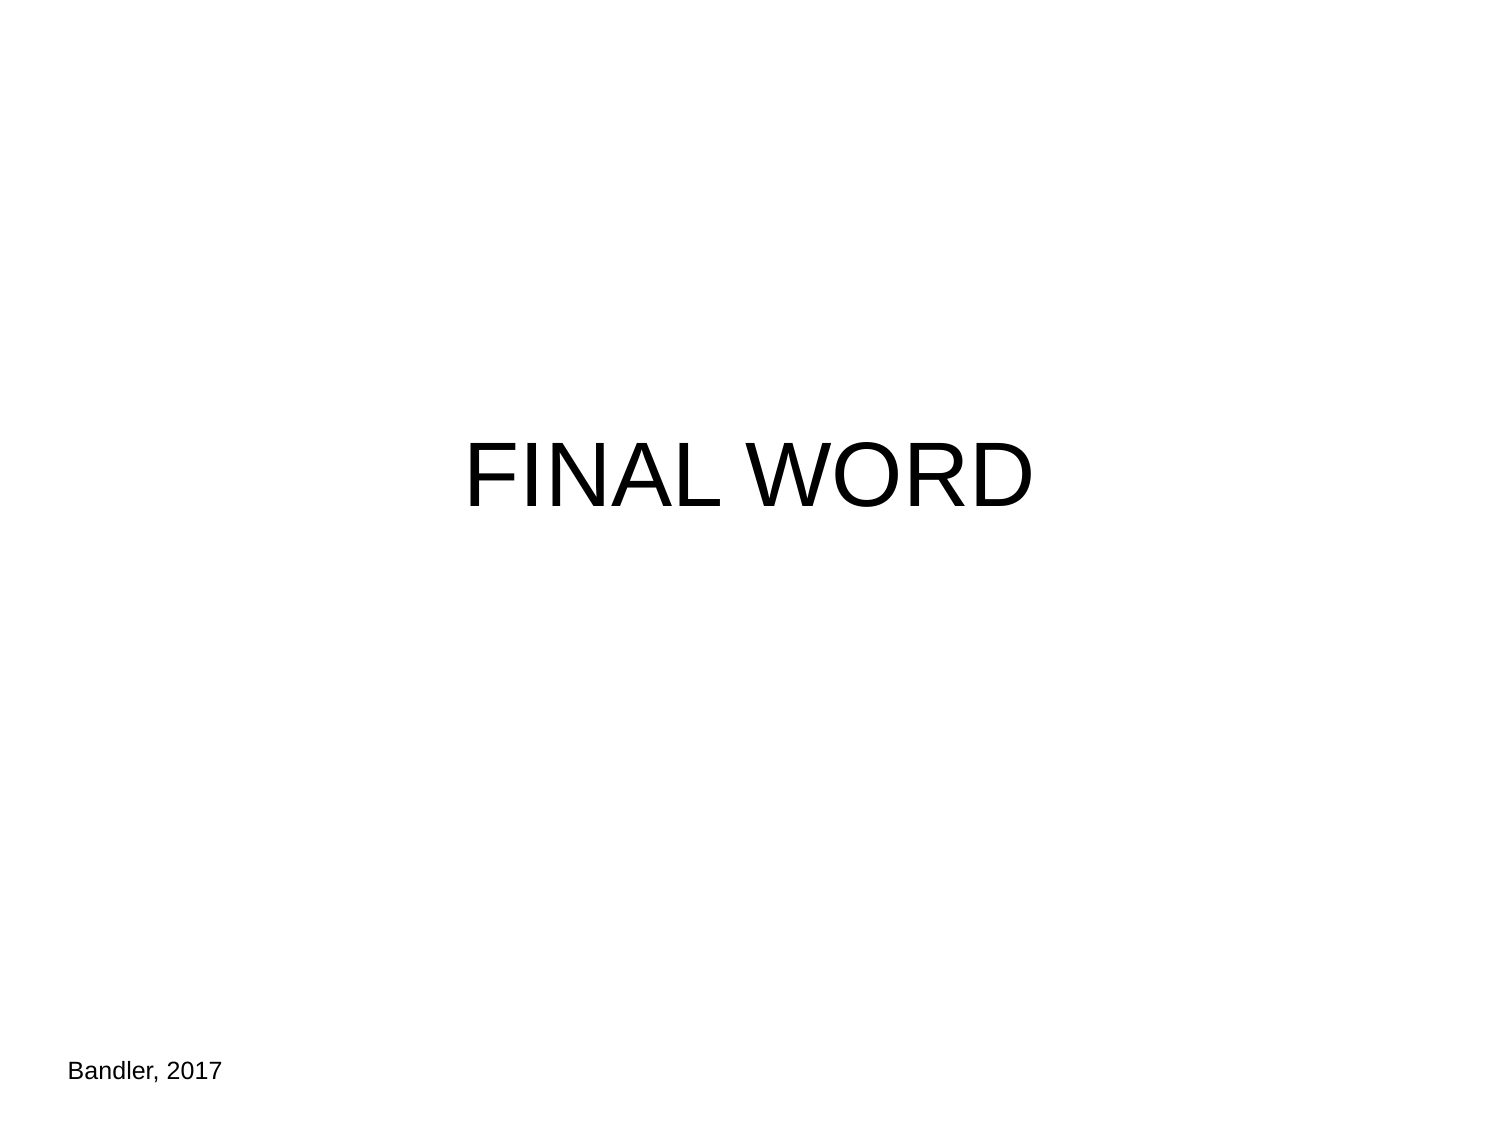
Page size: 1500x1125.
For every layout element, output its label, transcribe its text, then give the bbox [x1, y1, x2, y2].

title FINAL WORD [112, 349, 1388, 591]
text_box Bandler, 2017 [52, 1046, 408, 1092]
